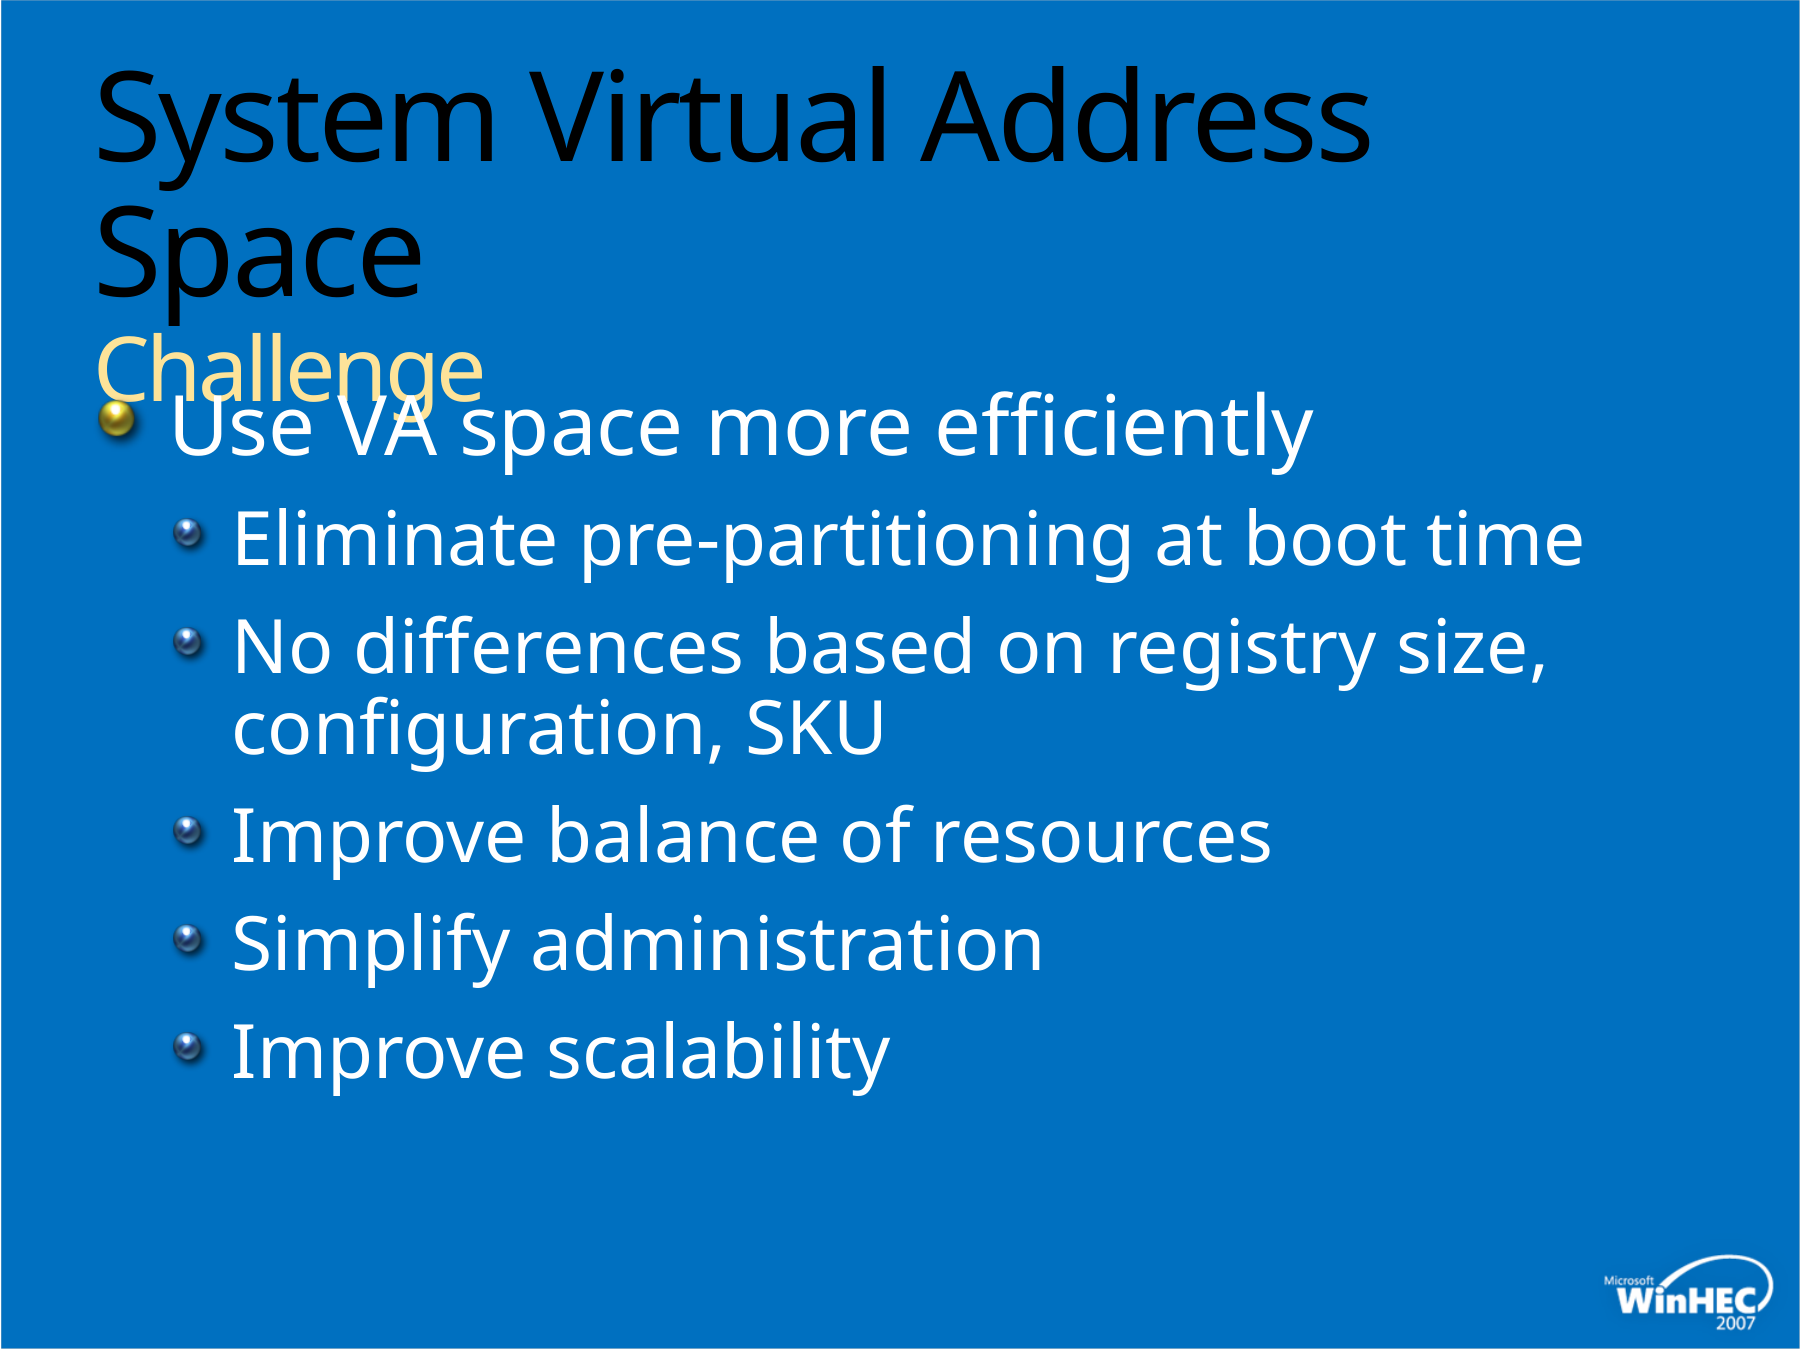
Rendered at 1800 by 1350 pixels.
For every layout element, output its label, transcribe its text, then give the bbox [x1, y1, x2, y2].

list Use VA space more efficiently Eliminate pre-partitioning at boot time No differences based on registry size, configuration, SKU Improve balance of resources Simplify administration Improve scalability [75, 374, 1725, 1094]
picture [0, 0, 1800, 1350]
title System Virtual Address Space Challenge [75, 45, 1725, 280]
